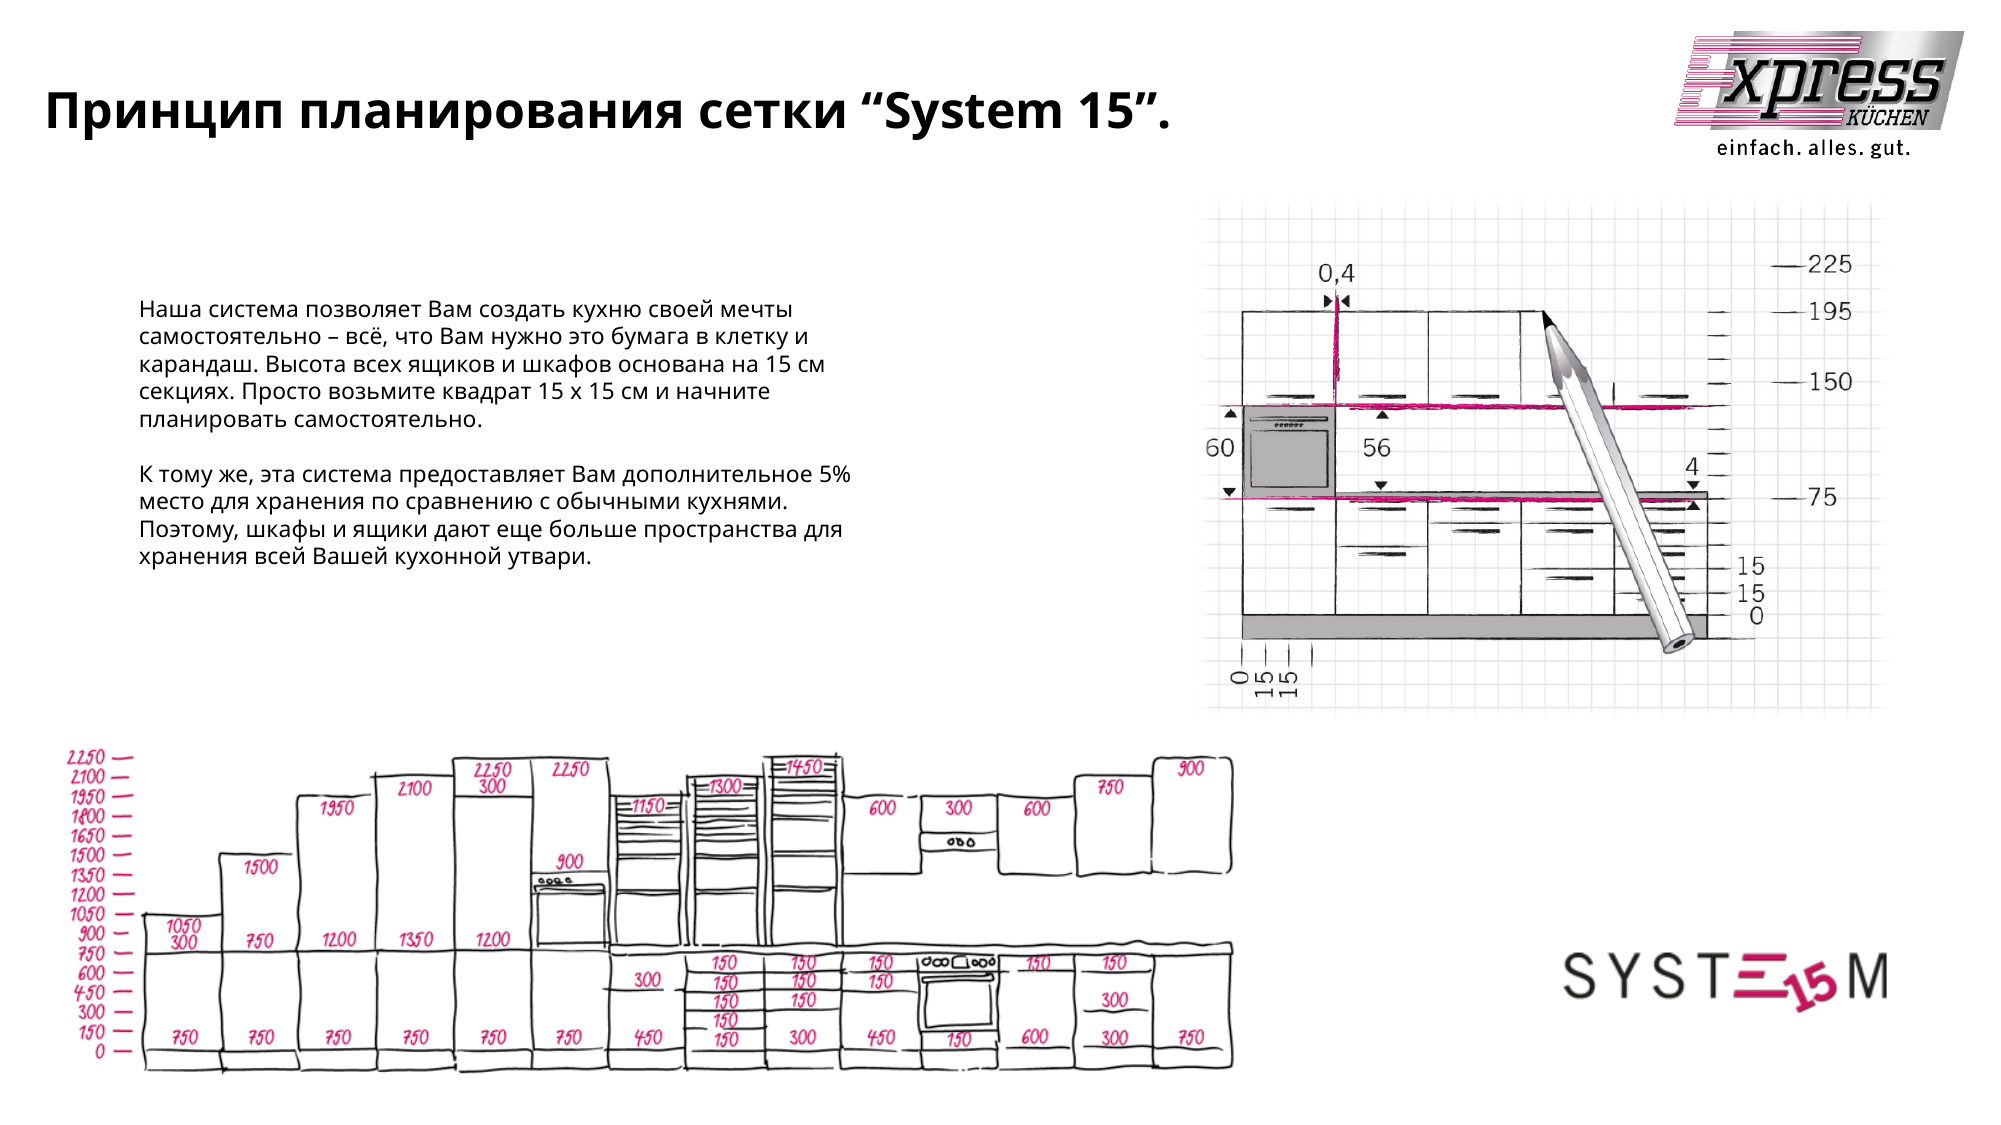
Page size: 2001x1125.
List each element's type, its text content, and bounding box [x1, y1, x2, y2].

picture [1490, 843, 1987, 1113]
text_box Принцип планирования сетки “System 15”. [29, 70, 1200, 146]
text_box Наша система позволяет Вам создать кухню своей мечты самостоятельно – всё, что Вам нужно это бумага в клетку и карандаш. Высота всех ящиков и шкафов основана на 15 см секциях. Просто возьмите квадрат 15 х 15 см и начните планировать самостоятельно. К тому же, эта система предоставляет Вам дополнительное 5% место для хранения по сравнению с обычными кухнями. Поэтому, шкафы и ящики дают еще больше пространства для хранения всей Вашей кухонной утвари. [123, 287, 871, 577]
picture [1674, 31, 1965, 159]
picture [25, 196, 1889, 1113]
